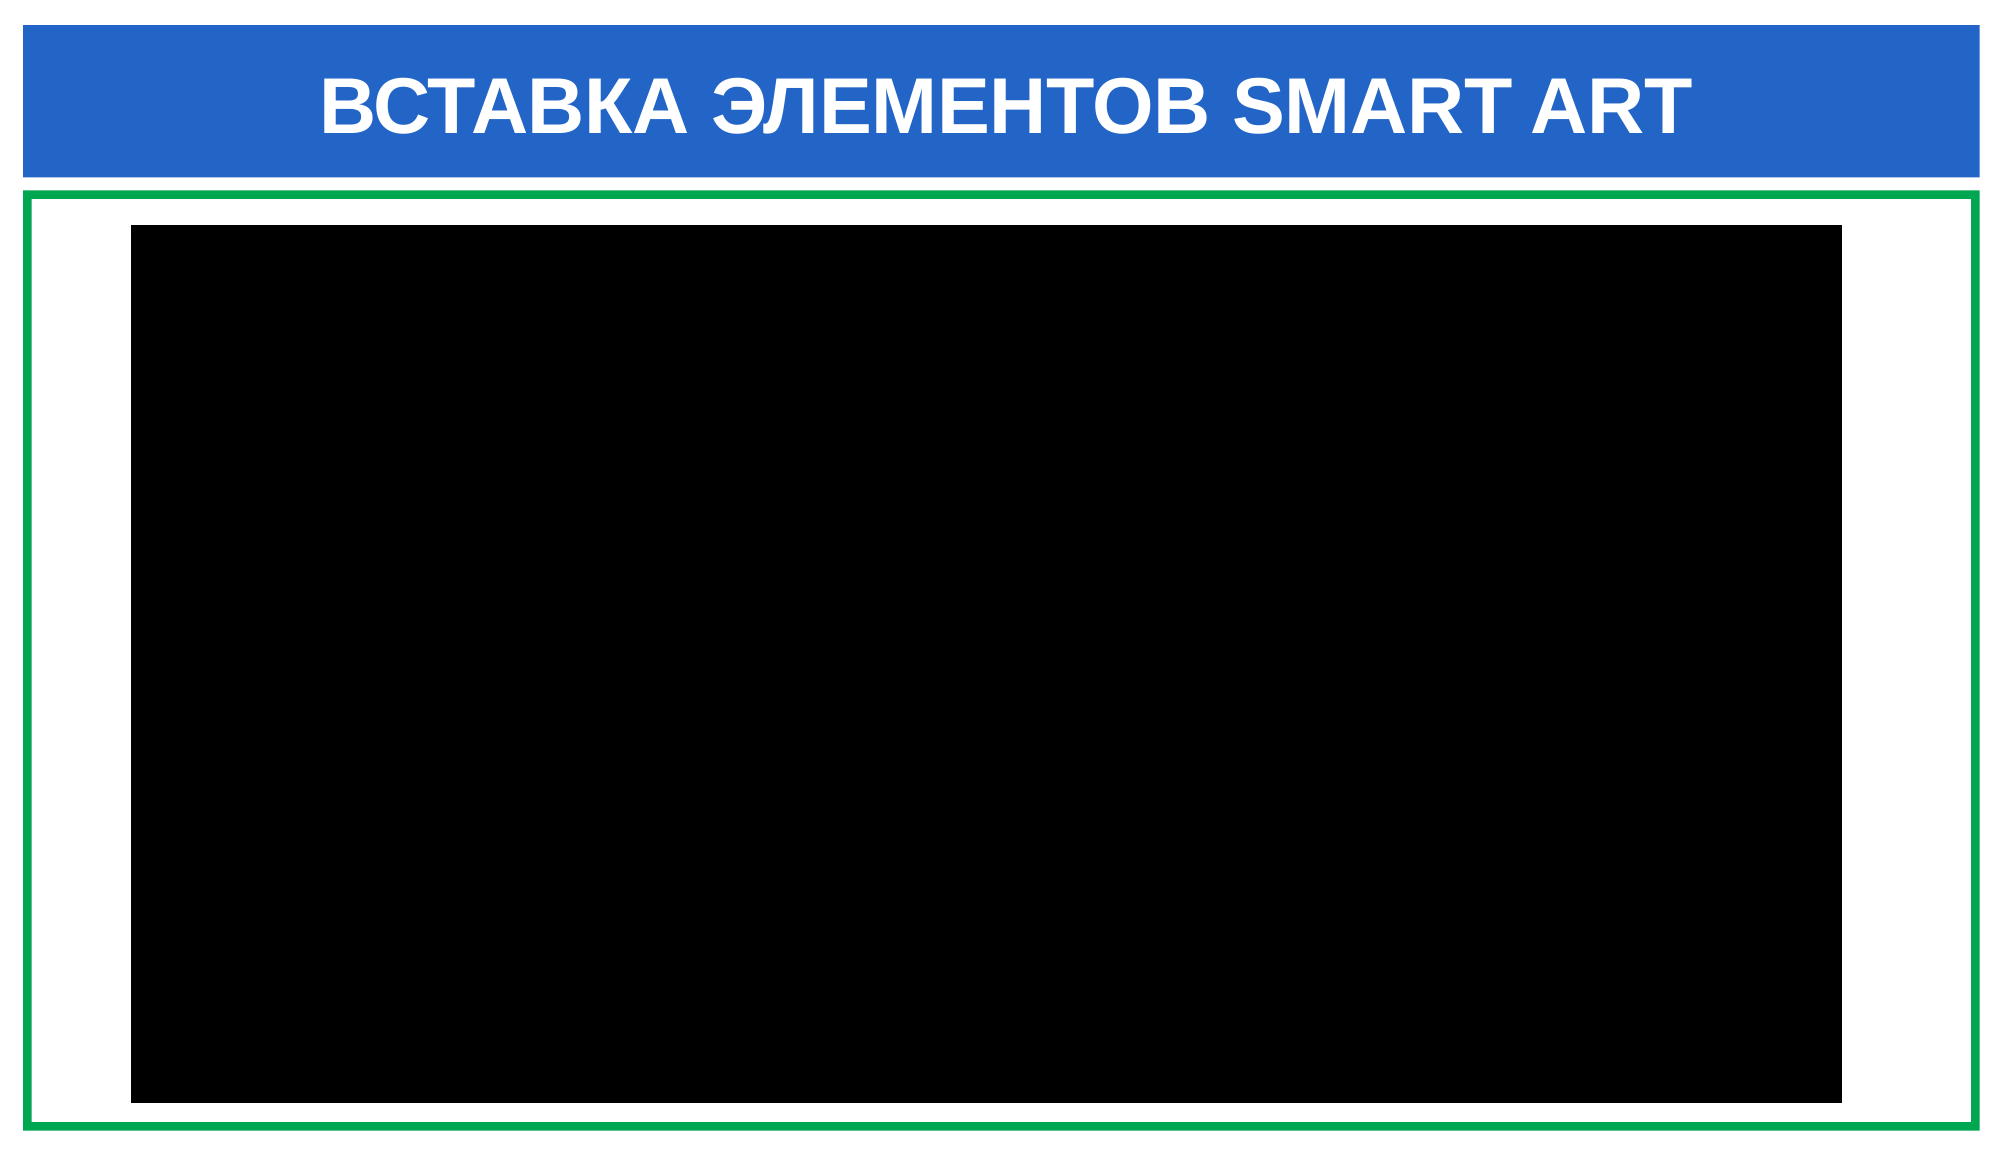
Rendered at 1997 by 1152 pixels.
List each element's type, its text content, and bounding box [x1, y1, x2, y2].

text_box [130, 224, 1843, 1104]
text_box ВСТАВКА ЭЛЕМЕНТОВ SMART ART [37, 48, 1971, 150]
